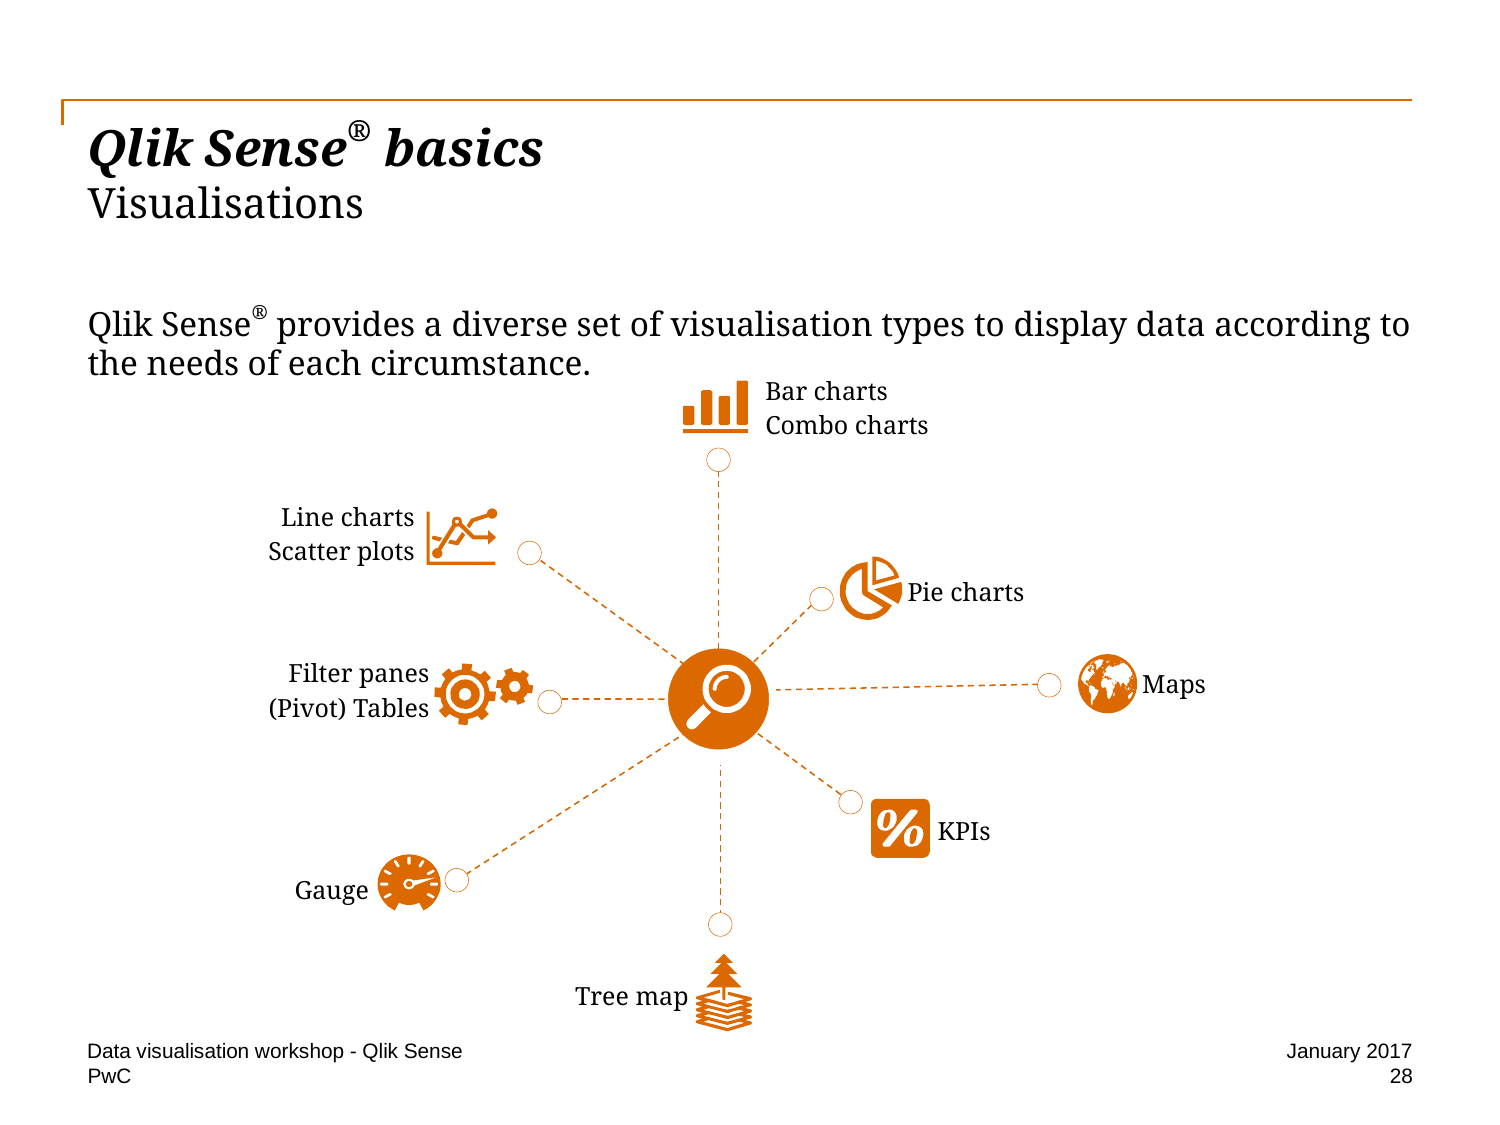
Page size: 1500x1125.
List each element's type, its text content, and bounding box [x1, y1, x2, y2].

title Qlik Sense® basics Visualisations [87, 112, 1413, 263]
slide_number 28 [1162, 1062, 1413, 1088]
list Qlik Sense® provides a diverse set of visualisation types to display data according to the needs of each circumstance. [87, 299, 1413, 1025]
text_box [214, 374, 1286, 1032]
footer Data visualisation workshop - Qlik Sense [86, 1037, 950, 1063]
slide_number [1162, 1037, 1413, 1062]
